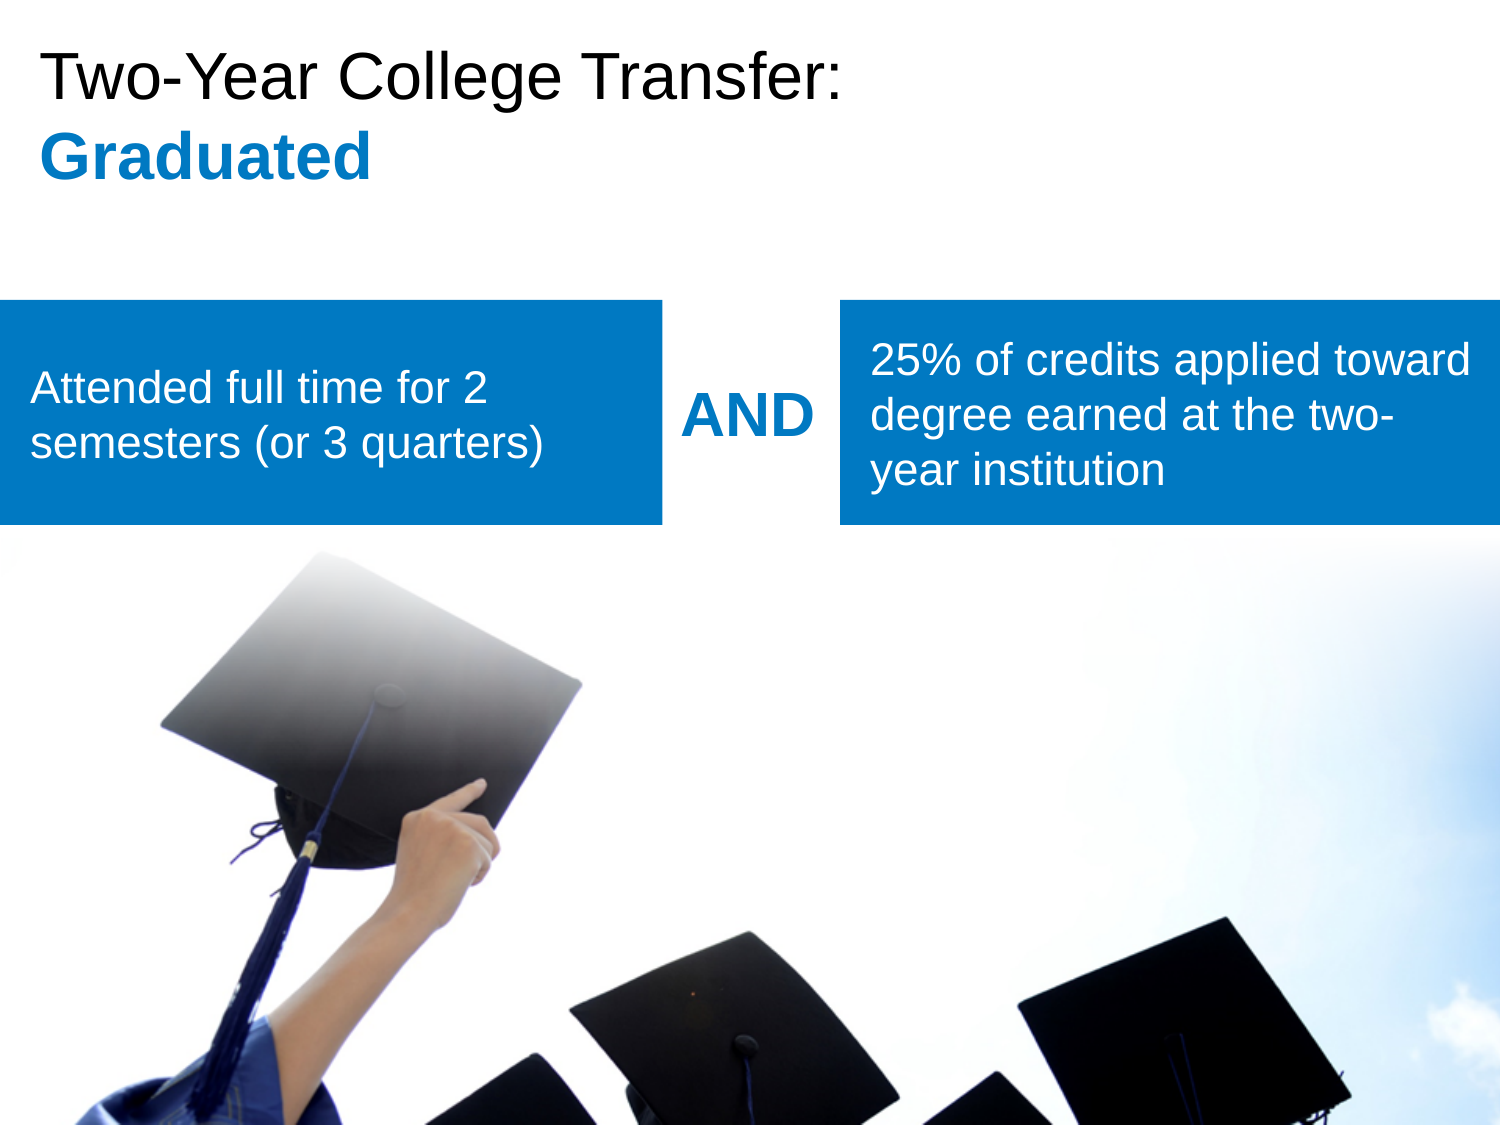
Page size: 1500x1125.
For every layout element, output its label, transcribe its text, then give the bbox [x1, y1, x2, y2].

text_box Attended full time for 2 semesters (or 3 quarters) [0, 298, 664, 527]
title Two-Year College Transfer: Graduated [24, 24, 1375, 201]
picture [0, 537, 1500, 1125]
text_box AND [665, 367, 832, 457]
text_box 25% of credits applied toward degree earned at the two-year institution [838, 298, 1500, 527]
